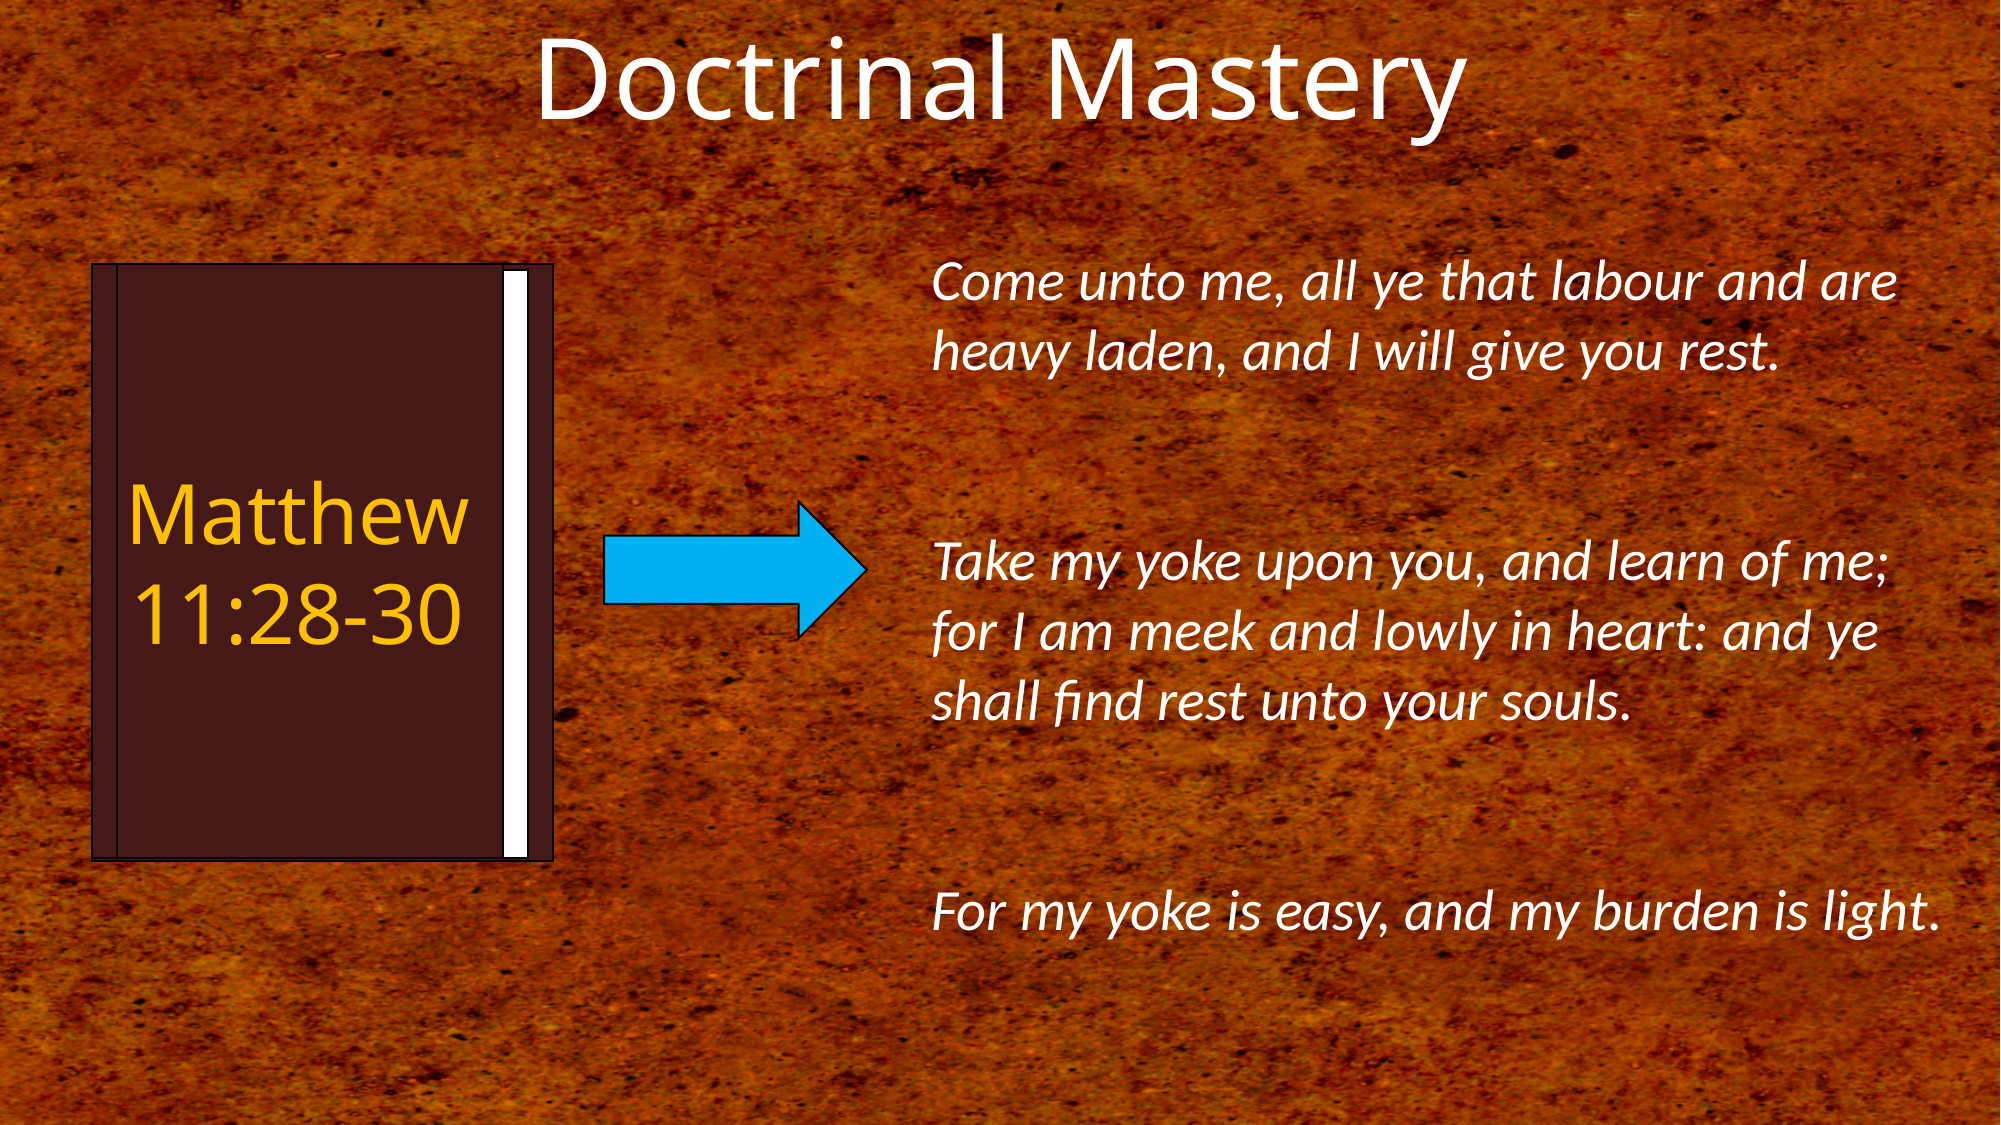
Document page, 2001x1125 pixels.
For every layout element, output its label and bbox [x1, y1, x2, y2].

picture [0, 0, 2000, 1125]
text_box [91, 263, 553, 862]
